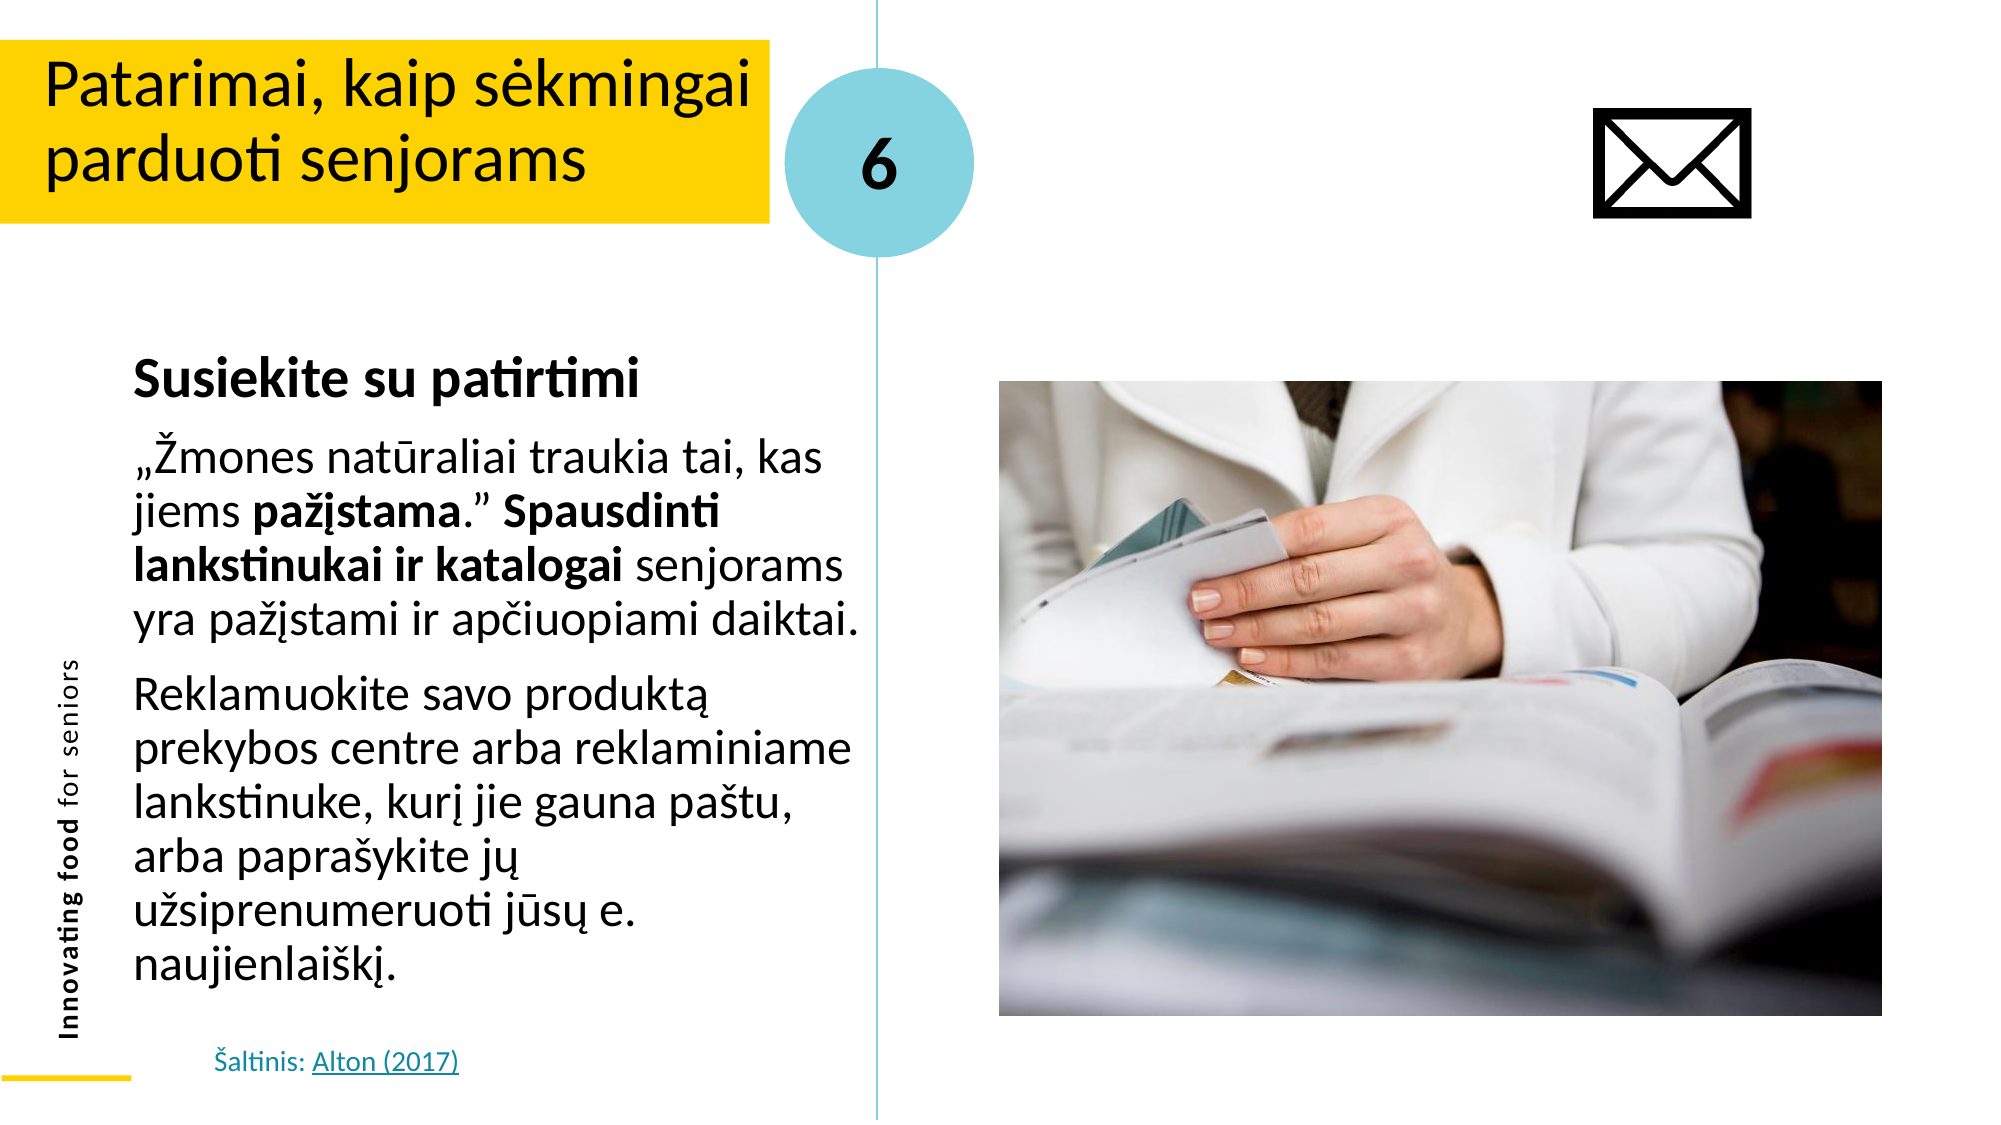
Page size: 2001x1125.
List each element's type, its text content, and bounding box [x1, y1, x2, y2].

list 6 [784, 116, 974, 258]
picture [1577, 68, 1767, 258]
picture [999, 381, 1882, 1016]
text_box Šaltinis: Alton (2017) [199, 1034, 475, 1085]
list Susiekite su patirtimi „Žmones natūraliai traukia tai, kas jiems pažįstama.” Spausdinti lankstinukai ir katalogai senjorams yra pažįstami ir apčiuopiami daiktai. Reklamuokite savo produktą prekybos centre arba reklaminiame lankstinuke, kurį jie gauna paštu, arba paprašykite jų užsiprenumeruoti jūsų e. naujienlaiškį. [118, 339, 889, 1016]
list Patarimai, kaip sėkmingai parduoti senjorams [0, 39, 770, 224]
